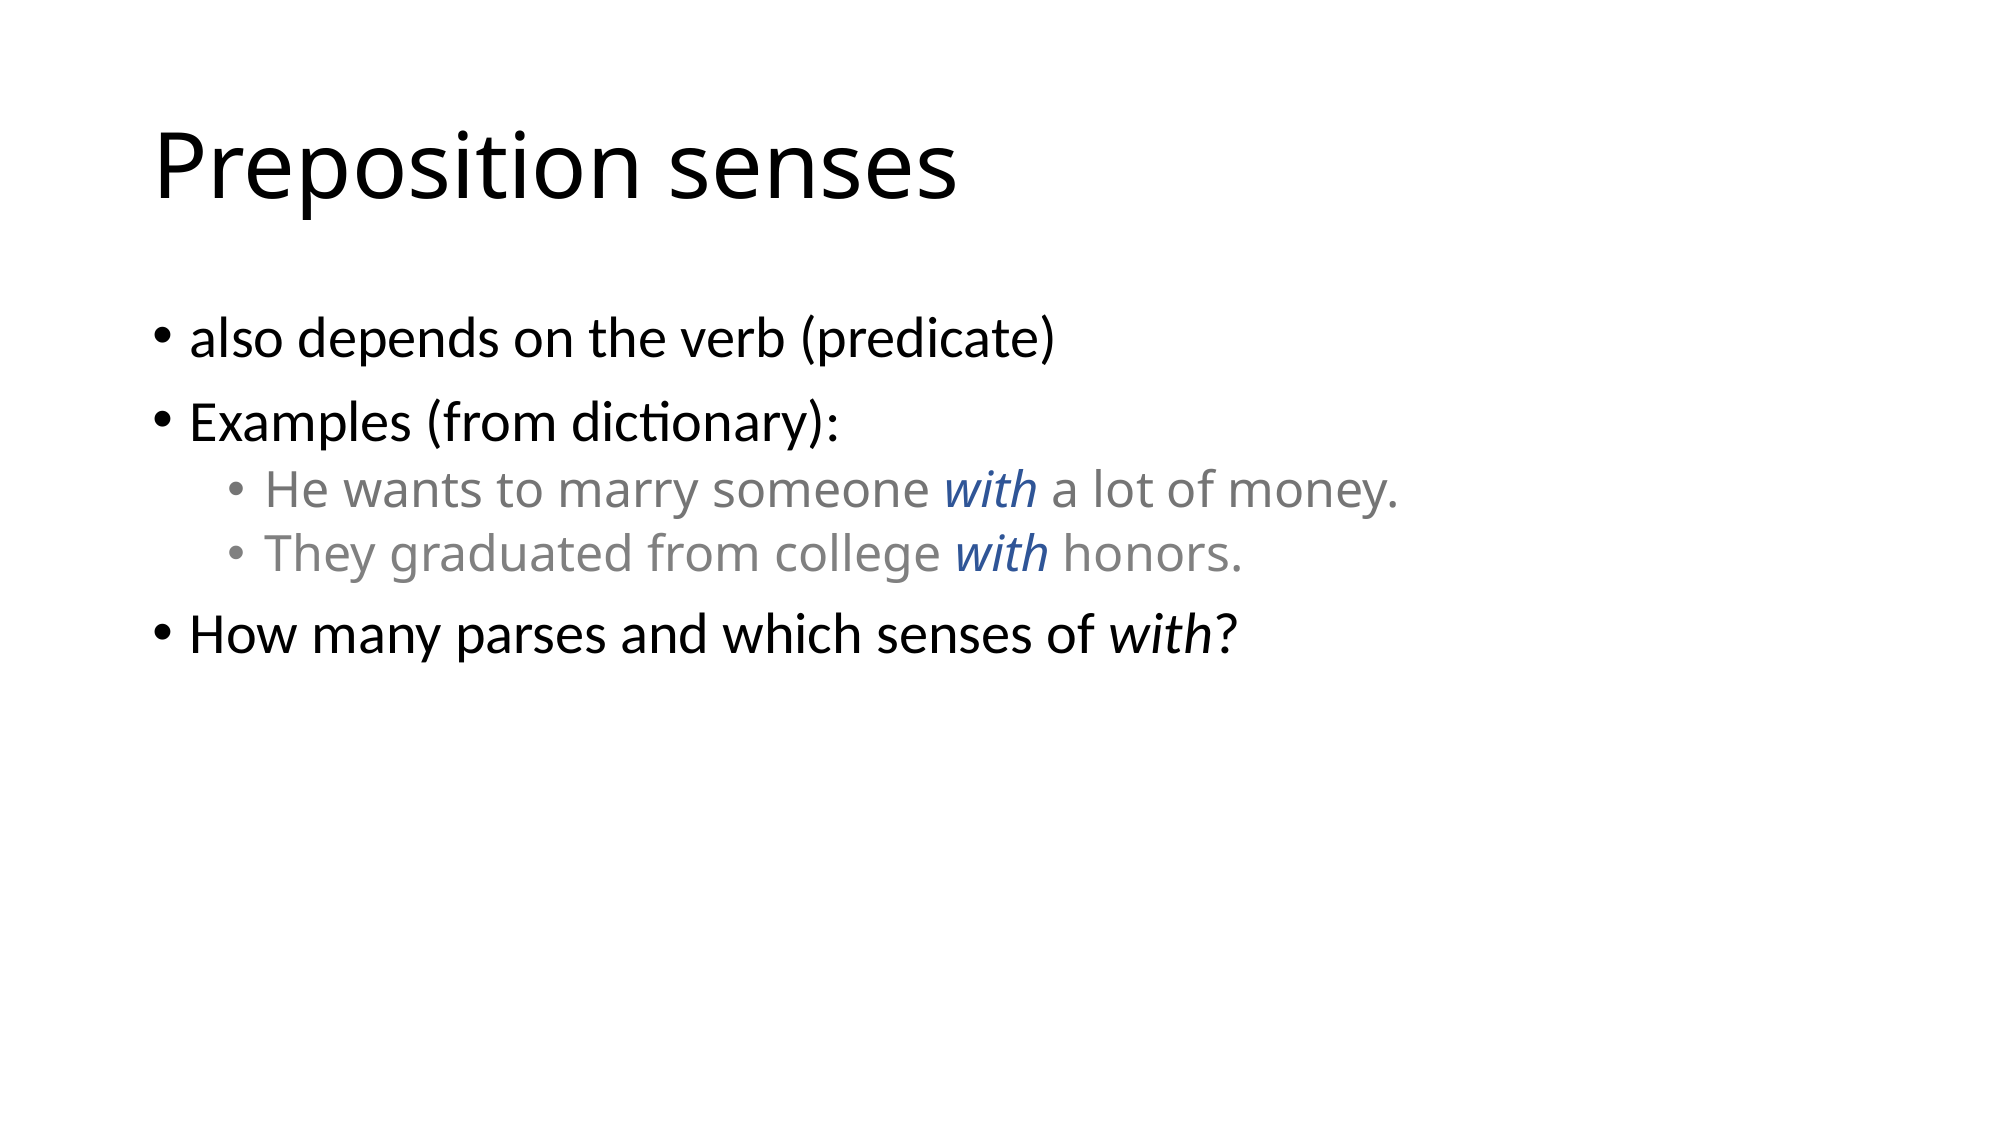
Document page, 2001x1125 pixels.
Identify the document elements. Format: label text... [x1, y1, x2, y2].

title Preposition senses [137, 59, 1863, 278]
list also depends on the verb (predicate) Examples (from dictionary): He wants to marry someone with a lot of money. They graduated from college with honors. How many parses and which senses of with? [137, 299, 1863, 1014]
